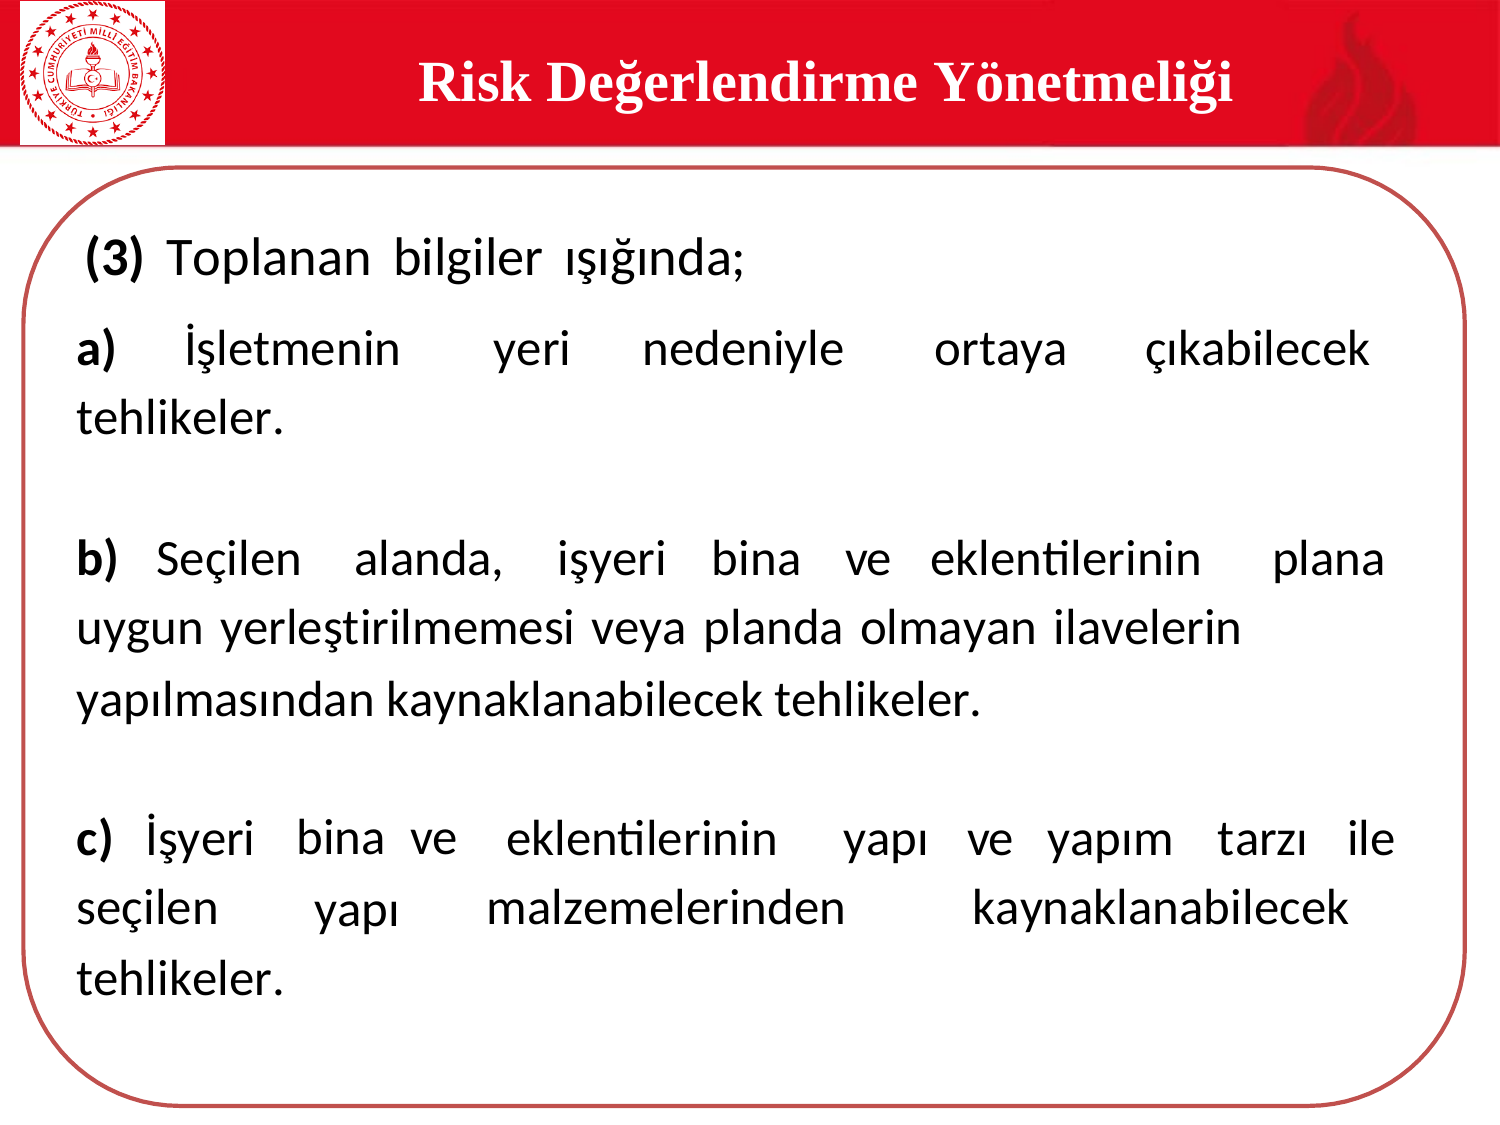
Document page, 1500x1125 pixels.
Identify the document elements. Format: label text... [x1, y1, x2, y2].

text_box nedeniyle [640, 322, 886, 386]
text_box işyeri [555, 532, 693, 596]
text_box yapı [841, 812, 952, 876]
text_box b) [74, 532, 138, 596]
text_box [156, 183, 1471, 1108]
text_box plana [1270, 532, 1414, 596]
text_box [0, 0, 1500, 1125]
text_box çıkabilecek [1142, 322, 1414, 386]
text_box Risk Değerlendirme Yönetmeliği [416, 51, 1244, 114]
text_box eklentilerinin [503, 812, 829, 876]
text_box ve [965, 812, 1032, 876]
text_box seçilen [74, 882, 251, 946]
text_box tehlikeler. [74, 392, 319, 456]
text_box ve [843, 532, 911, 596]
picture [20, 0, 165, 145]
text_box bina ve yapı [294, 812, 491, 946]
text_box [23, 167, 1465, 1106]
text_box c) [74, 812, 131, 876]
text_box kaynaklanabilecek [970, 882, 1414, 946]
text_box tarzı [1215, 812, 1333, 876]
text_box ortaya [932, 322, 1096, 386]
text_box (3) Toplanan bilgiler ışığında; [82, 230, 1416, 297]
text_box yapım [1045, 812, 1203, 876]
text_box a) [74, 322, 135, 386]
text_box ile [1345, 812, 1414, 876]
text_box tehlikeler. [74, 952, 319, 1016]
text_box yeri [491, 322, 593, 386]
text_box İşyeri [143, 812, 282, 876]
text_box alanda, [352, 532, 539, 596]
text_box İşletmenin [182, 322, 445, 386]
text_box Seçilen [154, 532, 335, 596]
text_box eklentilerinin [928, 532, 1253, 596]
text_box malzemelerinden [484, 882, 909, 946]
text_box uygun yerleştirilmemesi veya planda olmayan ilavelerin yapılmasından kaynaklanabilecek tehlikeler. [74, 602, 1414, 736]
text_box bina [709, 532, 826, 596]
